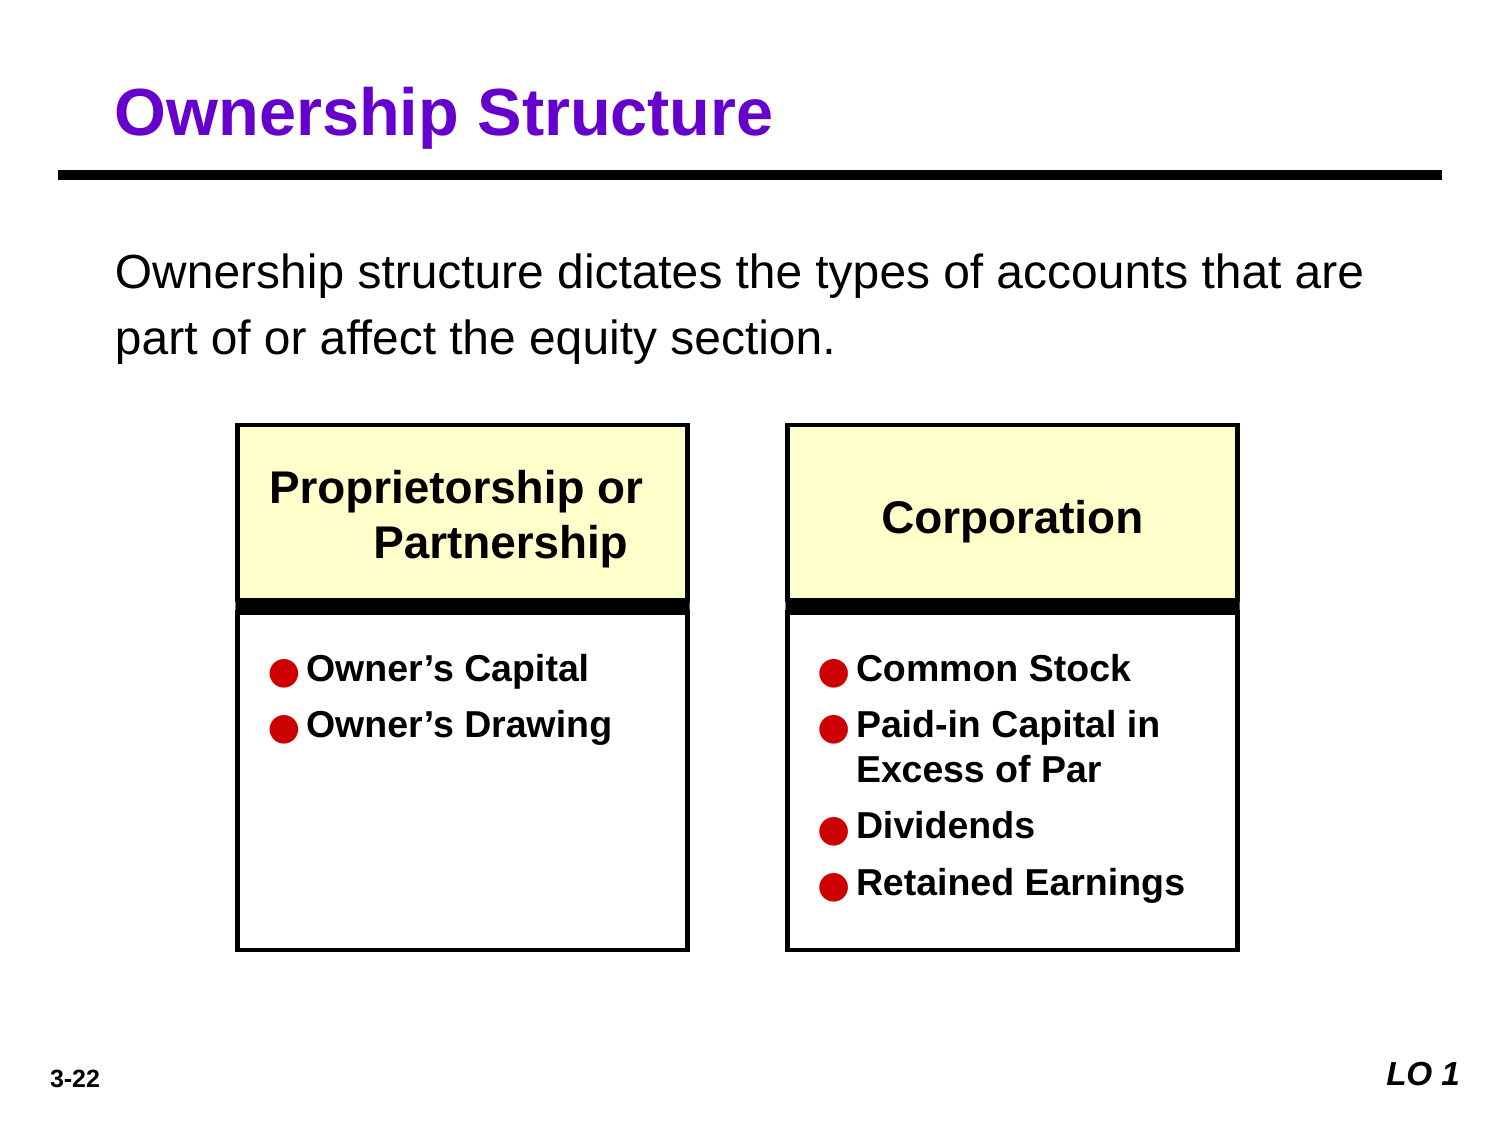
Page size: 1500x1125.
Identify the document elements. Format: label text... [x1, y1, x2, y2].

text_box Ownership structure dictates the types of accounts that are part of or affect the equity section. [99, 224, 1450, 372]
text_box Ownership Structure [99, 62, 1450, 155]
text_box Common Stock Paid-in Capital in Excess of Par Dividends Retained Earnings [787, 612, 1238, 950]
text_box Corporation [787, 425, 1238, 600]
text_box Proprietorship or Partnership [237, 425, 688, 600]
text_box LO 1 [1350, 1044, 1475, 1100]
text_box Owner’s Capital Owner’s Drawing [237, 612, 688, 950]
